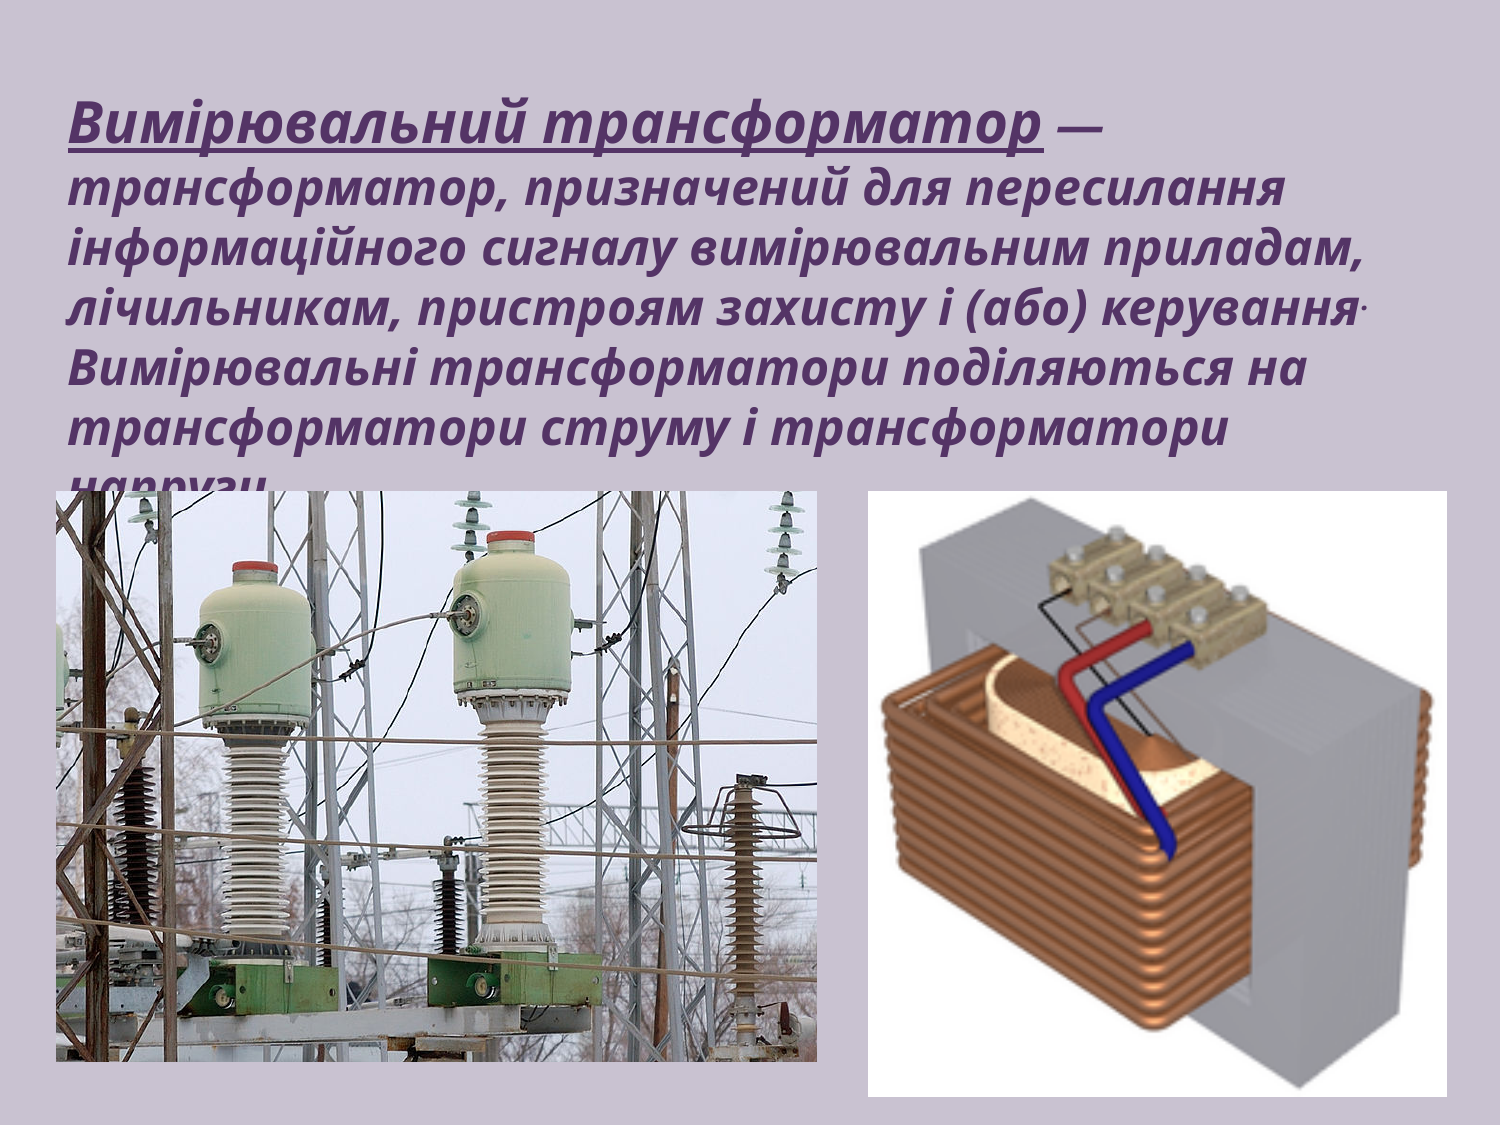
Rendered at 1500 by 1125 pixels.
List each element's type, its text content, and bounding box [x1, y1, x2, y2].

text_box Вимірювальний трансформатор — трансформатор, призначений для пересилання інформаційного сигналу вимірювальним приладам, лічильникам, пристроям захисту і (або) керування. Вимірювальні трансформатори поділяються на трансформатори струму і трансформатори напруги. [53, 78, 1447, 523]
picture [867, 491, 1448, 1097]
picture [56, 491, 818, 1062]
